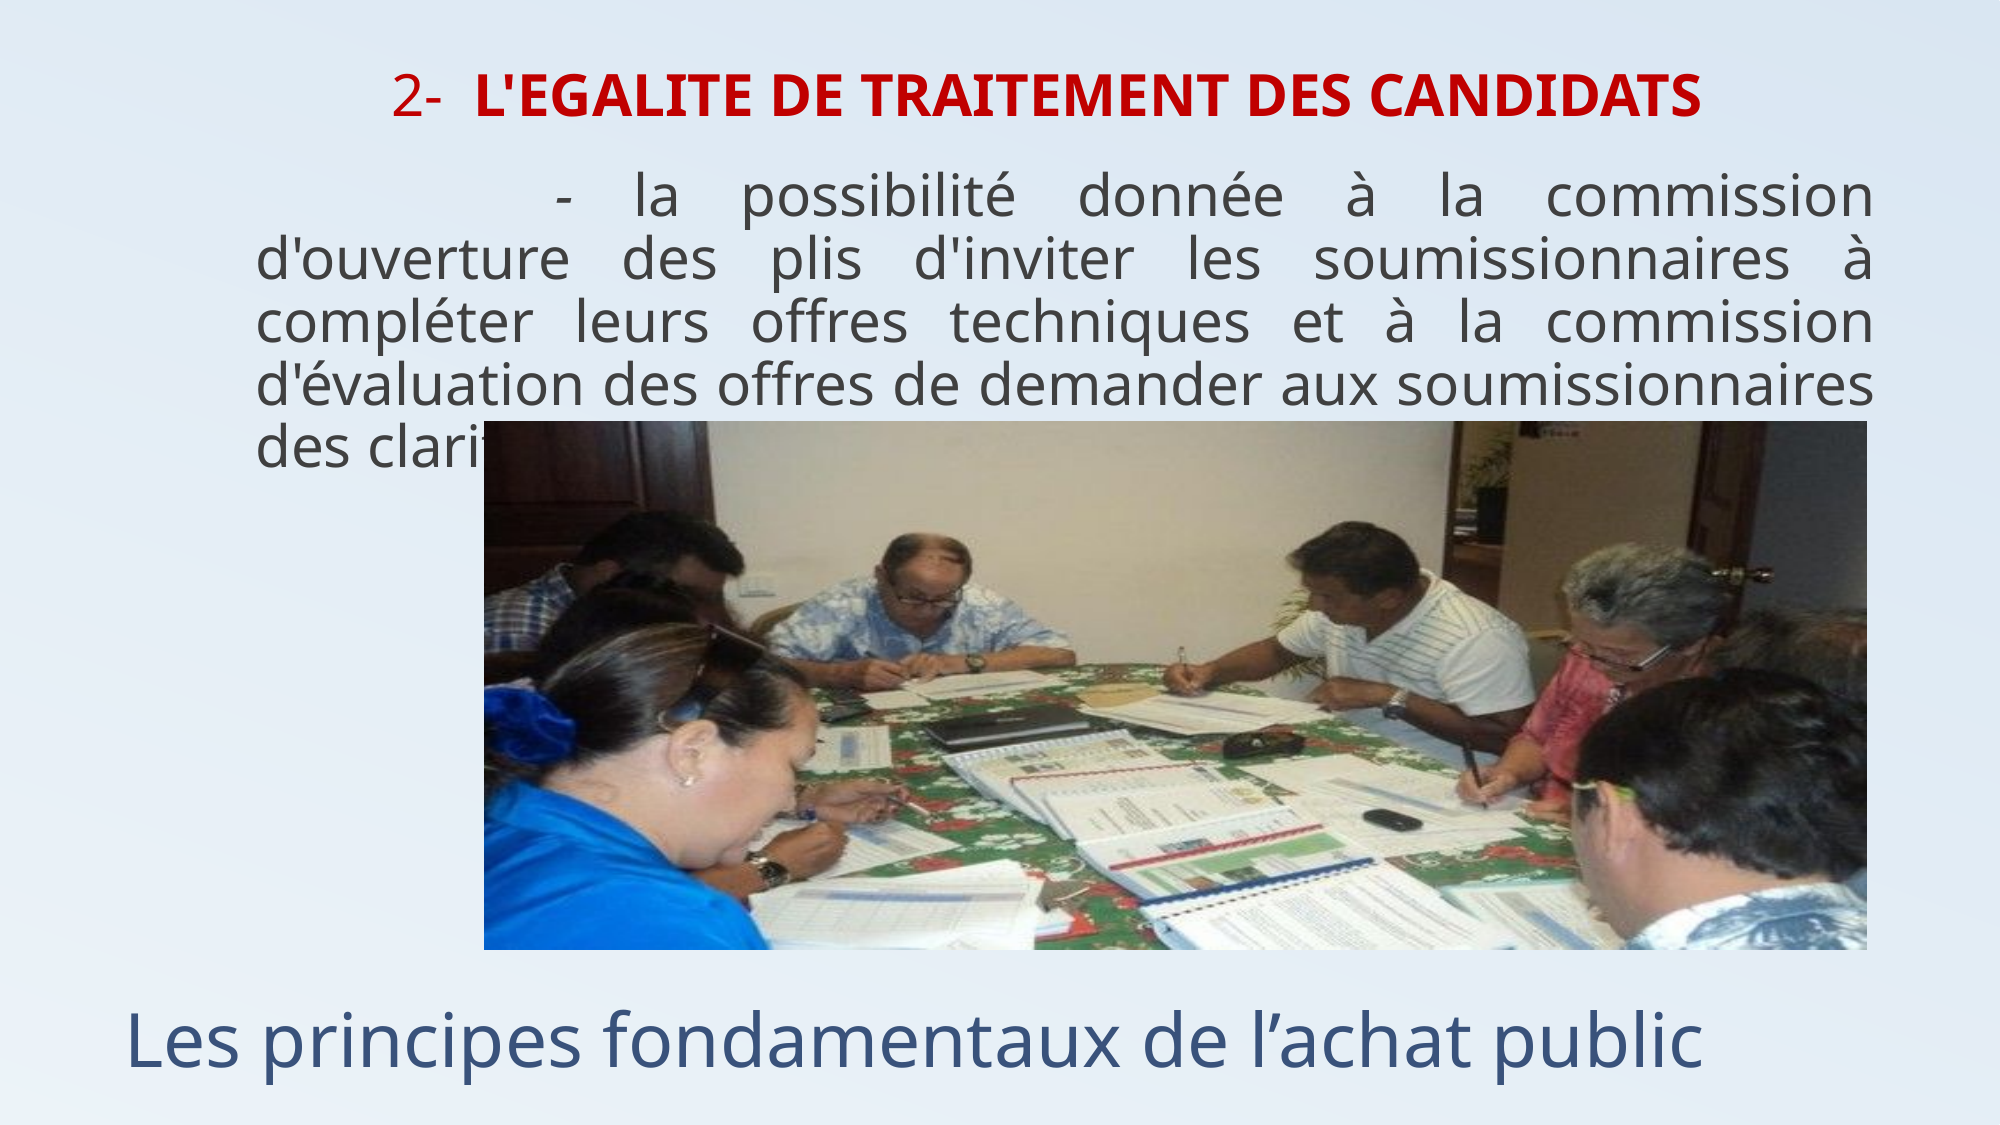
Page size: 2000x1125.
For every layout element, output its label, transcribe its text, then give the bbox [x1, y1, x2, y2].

title Les principes fondamentaux de l’achat public [109, 914, 1909, 1089]
list 2- L'EGALITE DE TRAITEMENT DES CANDIDATS - la possibilité donnée à la commission d'ouverture des plis d'inviter les soumissionnaires à compléter leurs offres techniques et à la commission d'évaluation des offres de demander aux soumissionnaires des clarifications des précisions sur leurs offres [202, 58, 1891, 747]
picture [484, 421, 1867, 950]
